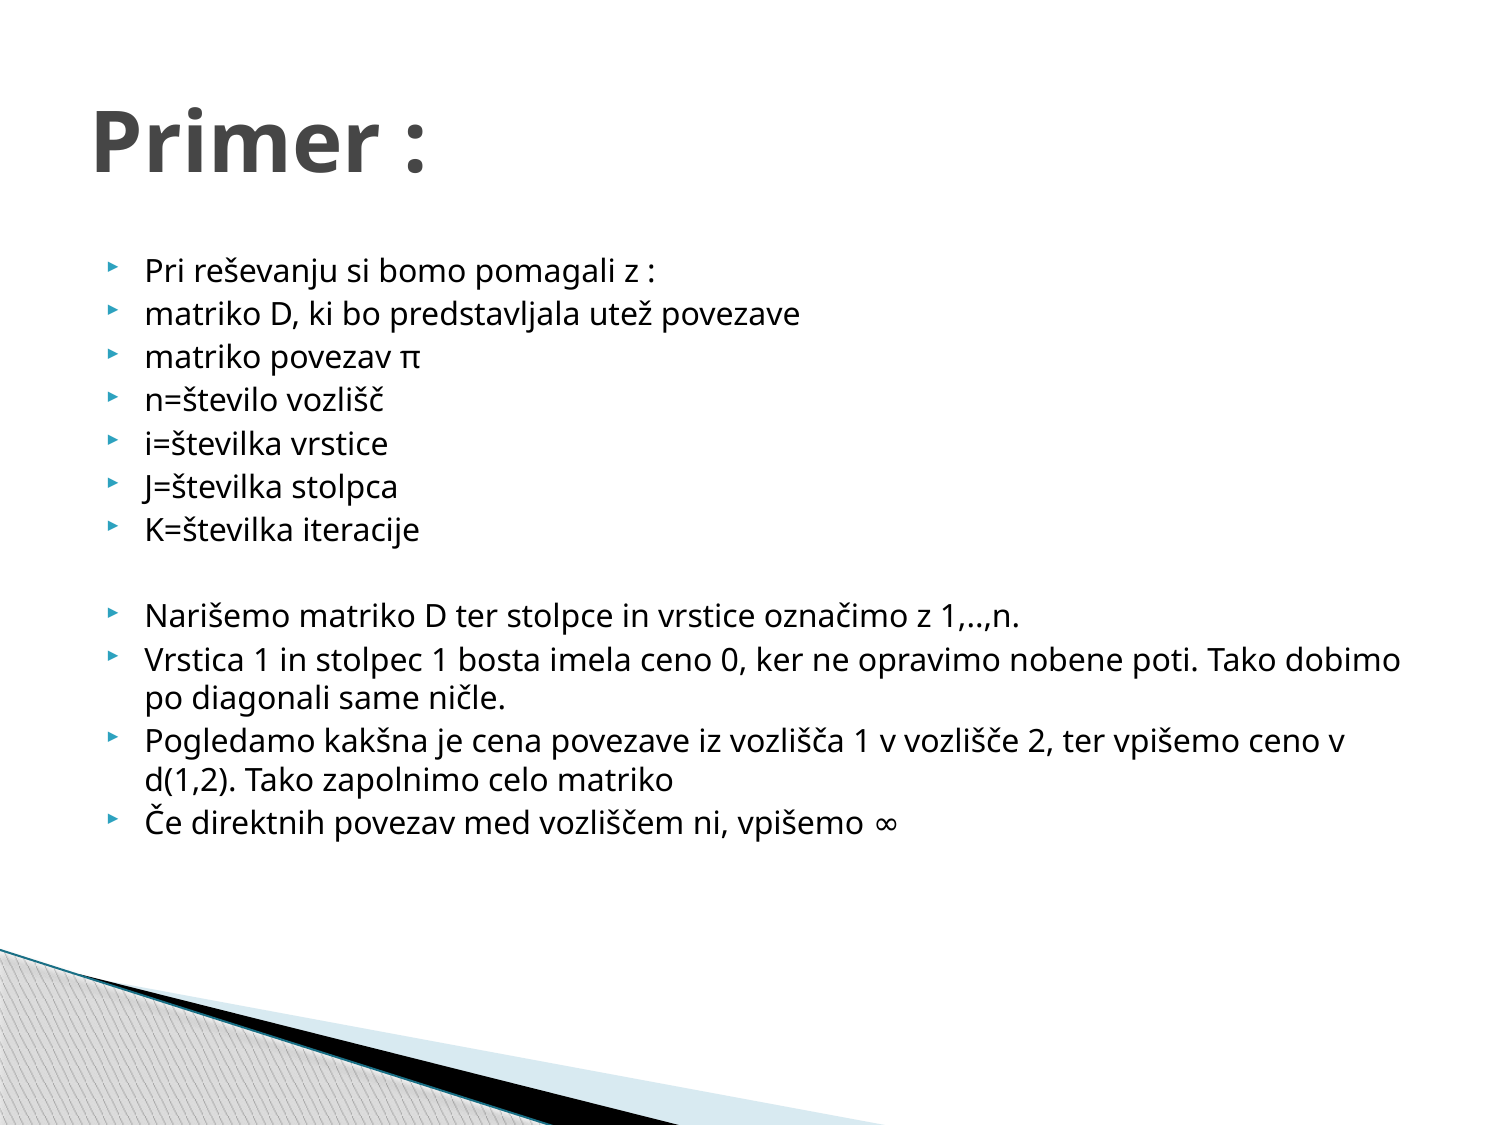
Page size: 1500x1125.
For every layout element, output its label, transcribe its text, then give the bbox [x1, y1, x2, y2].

title Primer : [75, 45, 1425, 233]
list Pri reševanju si bomo pomagali z : matriko D, ki bo predstavljala utež povezave matriko povezav π n=število vozlišč i=številka vrstice J=številka stolpca K=številka iteracije Narišemo matriko D ter stolpce in vrstice označimo z 1,..,n. Vrstica 1 in stolpec 1 bosta imela ceno 0, ker ne opravimo nobene poti. Tako dobimo po diagonali same ničle. Pogledamo kakšna je cena povezave iz vozlišča 1 v vozlišče 2, ter vpišemo ceno v d(1,2). Tako zapolnimo celo matriko Če direktnih povezav med vozliščem ni, vpišemo ∞ [75, 243, 1425, 986]
